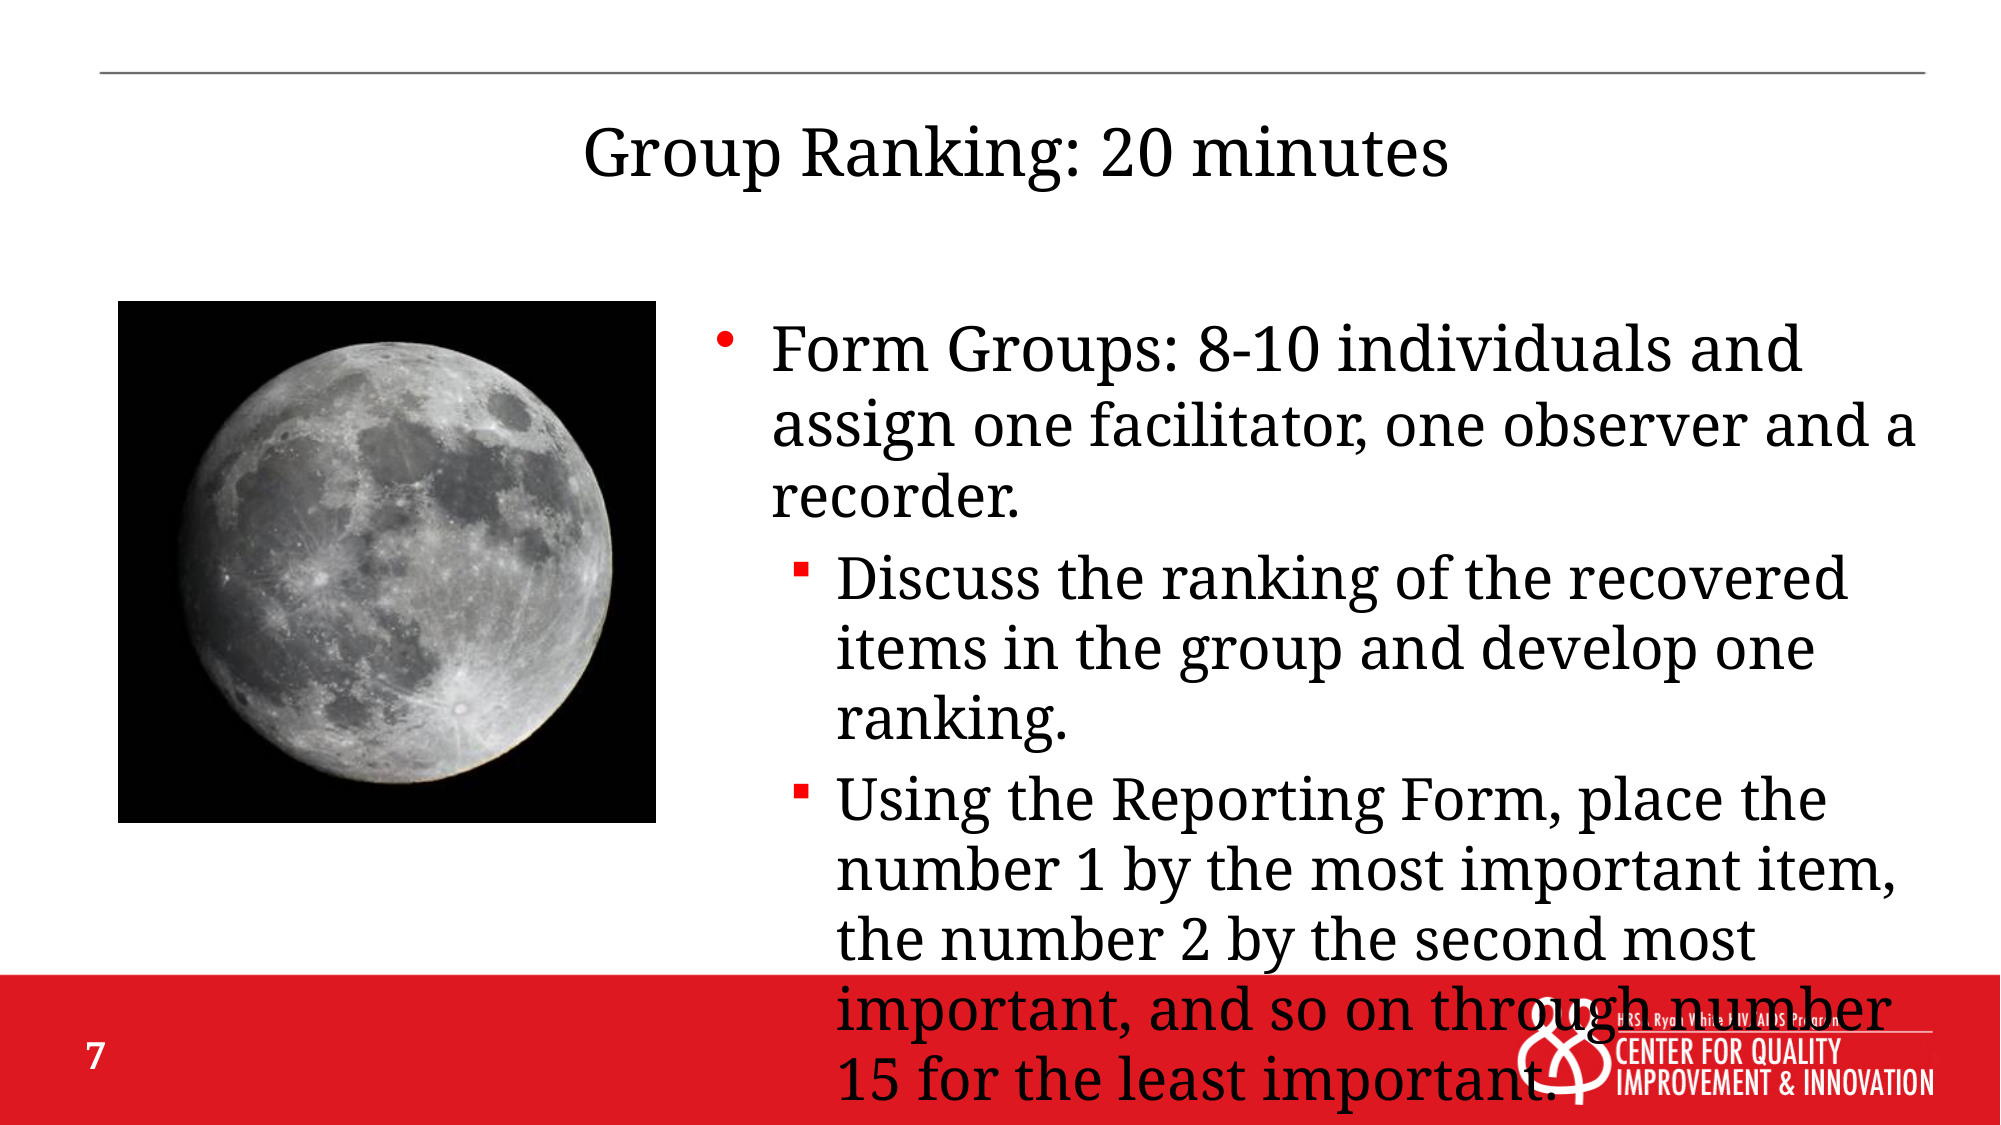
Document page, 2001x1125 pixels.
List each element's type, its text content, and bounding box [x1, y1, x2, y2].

title Group Ranking: 20 minutes [166, 87, 1867, 213]
list Form Groups: 8-10 individuals and assign one facilitator, one observer and a recorder. Discuss the ranking of the recovered items in the group and develop one ranking. Using the Reporting Form, place the number 1 by the most important item, the number 2 by the second most important, and so on through number 15 for the least important. [699, 301, 1950, 963]
picture [0, 0, 2000, 1125]
